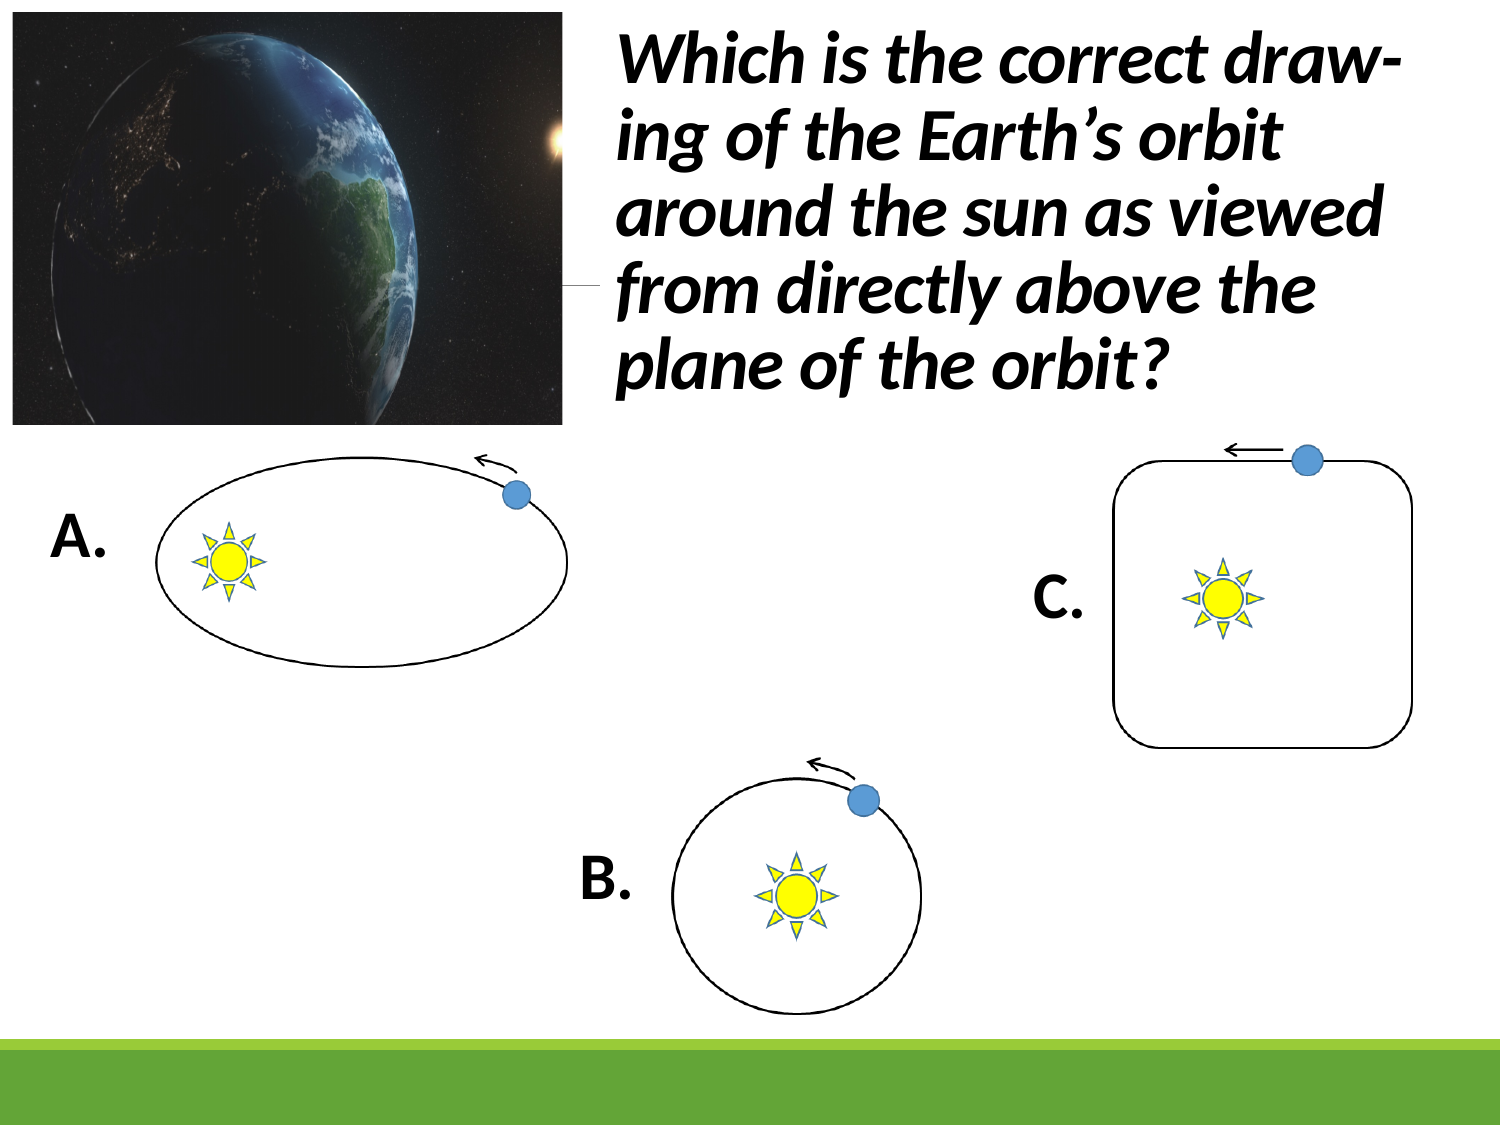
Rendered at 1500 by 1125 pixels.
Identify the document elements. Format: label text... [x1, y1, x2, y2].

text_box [34, 436, 1413, 1016]
title Which is the correct draw-ing of the Earth’s orbit around the sun as viewed from directly above the plane of the orbit? [600, 35, 1488, 413]
picture [11, 11, 563, 426]
